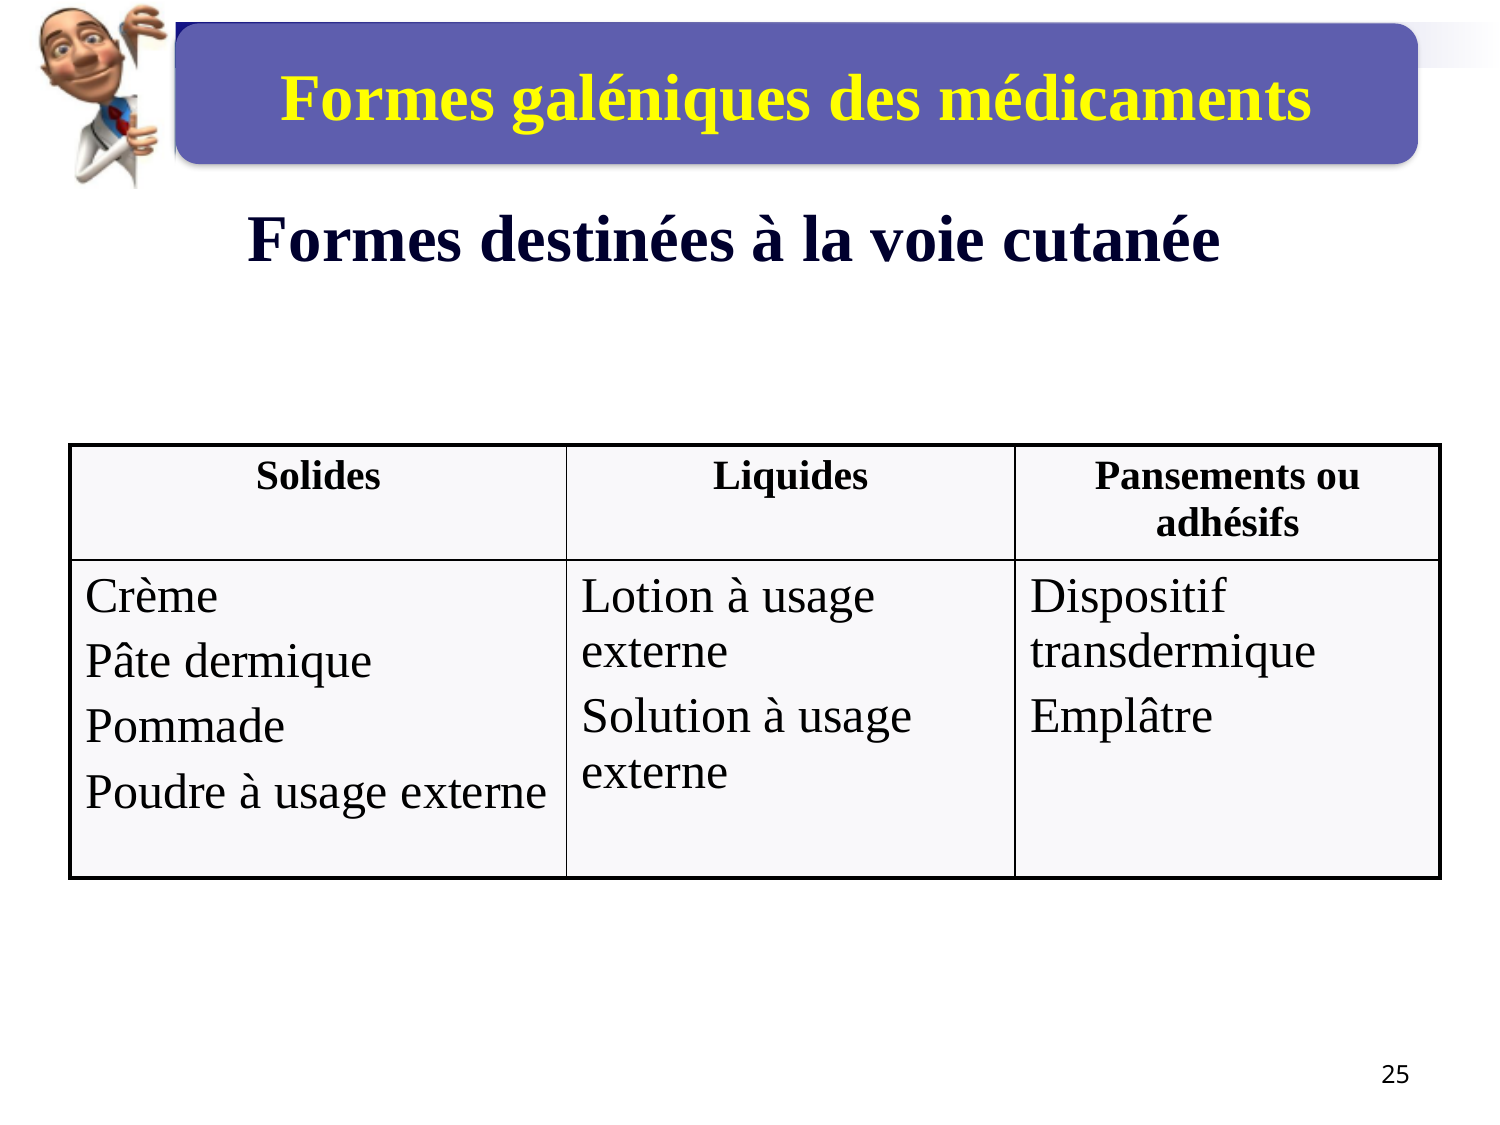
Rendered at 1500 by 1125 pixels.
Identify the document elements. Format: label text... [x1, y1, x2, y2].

slide_number 25 [1074, 1025, 1425, 1100]
table_header Pansements ou adhésifs [1016, 447, 1438, 559]
table_header Liquides [567, 447, 1014, 559]
table_cell Lotion à usage externe Solution à usage externe [567, 561, 1014, 876]
table_cell Dispositif transdermique Emplâtre [1016, 561, 1438, 876]
text_box Formes galéniques des médicaments [181, 23, 1418, 140]
table_cell Crème Pâte dermique Pommade Poudre à usage externe [72, 561, 566, 876]
table_header Solides [72, 447, 566, 559]
picture [0, 0, 176, 190]
text_box Formes destinées à la voie cutanée [0, 140, 1471, 329]
